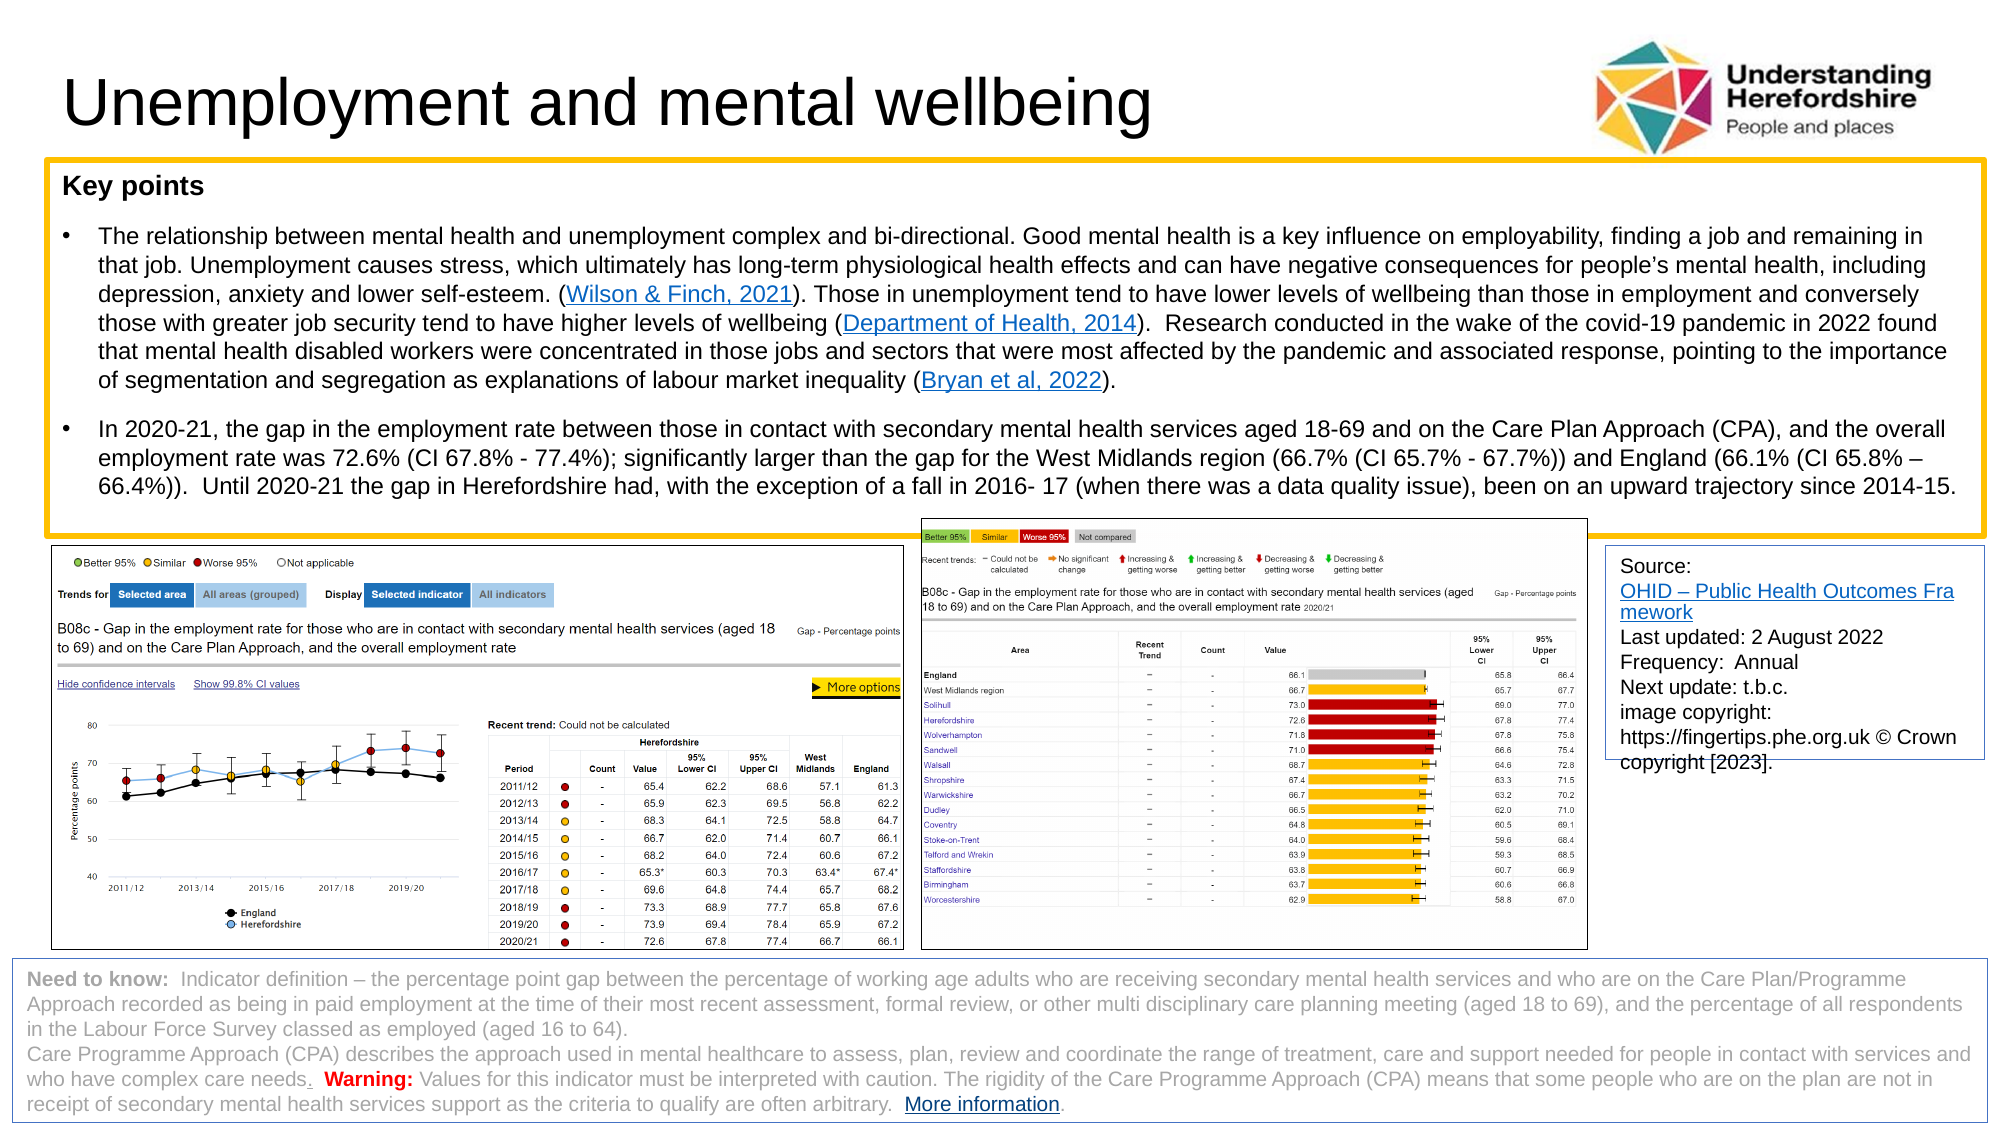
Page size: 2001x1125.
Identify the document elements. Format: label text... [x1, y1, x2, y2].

text_box Need to know: Indicator definition – the percentage point gap between the percentage of working age adults who are receiving secondary mental health services and who are on the Care Plan/Programme Approach recorded as being in paid employment at the time of their most recent assessment, formal review, or other multi disciplinary care planning meeting (aged 18 to 69), and the percentage of all respondents in the Labour Force Survey classed as employed (aged 16 to 64). Care Programme Approach (CPA) describes the approach used in mental healthcare to assess, plan, review and coordinate the range of treatment, care and support needed for people in contact with services and who have complex care needs. Warning: Values for this indicator must be interpreted with caution. The rigidity of the Care Programme Approach (CPA) means that some people who are on the plan are not in receipt of secondary mental health services support as the criteria to qualify are often arbitrary. More information. [12, 958, 1988, 1123]
title Unemployment and mental wellbeing [47, 59, 1534, 148]
text_box Source: OHID – Public Health Outcomes Framework Last updated: 2 August 2022 Frequency: Annual Next update: t.b.c. image copyright: https://fingertips.phe.org.uk © Crown copyright [2023]. [1605, 545, 1985, 760]
picture [1582, 24, 1937, 159]
picture [51, 545, 904, 950]
picture [921, 518, 1588, 950]
list Key points The relationship between mental health and unemployment complex and bi-directional. Good mental health is a key influence on employability, finding a job and remaining in that job. Unemployment causes stress, which ultimately has long-term physiological health effects and can have negative consequences for people’s mental health, including depression, anxiety and lower self-esteem. (Wilson & Finch, 2021). Those in unemployment tend to have lower levels of wellbeing than those in employment and conversely those with greater job security tend to have higher levels of wellbeing (Department of Health, 2014). Research conducted in the wake of the covid-19 pandemic in 2022 found that mental health disabled workers were concentrated in those jobs and sectors that were most affected by the pandemic and associated response, pointing to the importance of segmentation and segregation as explanations of labour market inequality (Bryan et al, 2022). In 2020-21, the gap in the employment rate between those in contact with secondary mental health services aged 18-69 and on the Care Plan Approach (CPA), and the overall employment rate was 72.6% (CI 67.8% - 77.4%); significantly larger than the gap for the West Midlands region (66.7% (CI 65.7% - 67.7%)) and England (66.1% (CI 65.8% – 66.4%)). Until 2020-21 the gap in Herefordshire had, with the exception of a fall in 2016- 17 (when there was a data quality issue), been on an upward trajectory since 2014-15. [47, 159, 1985, 537]
